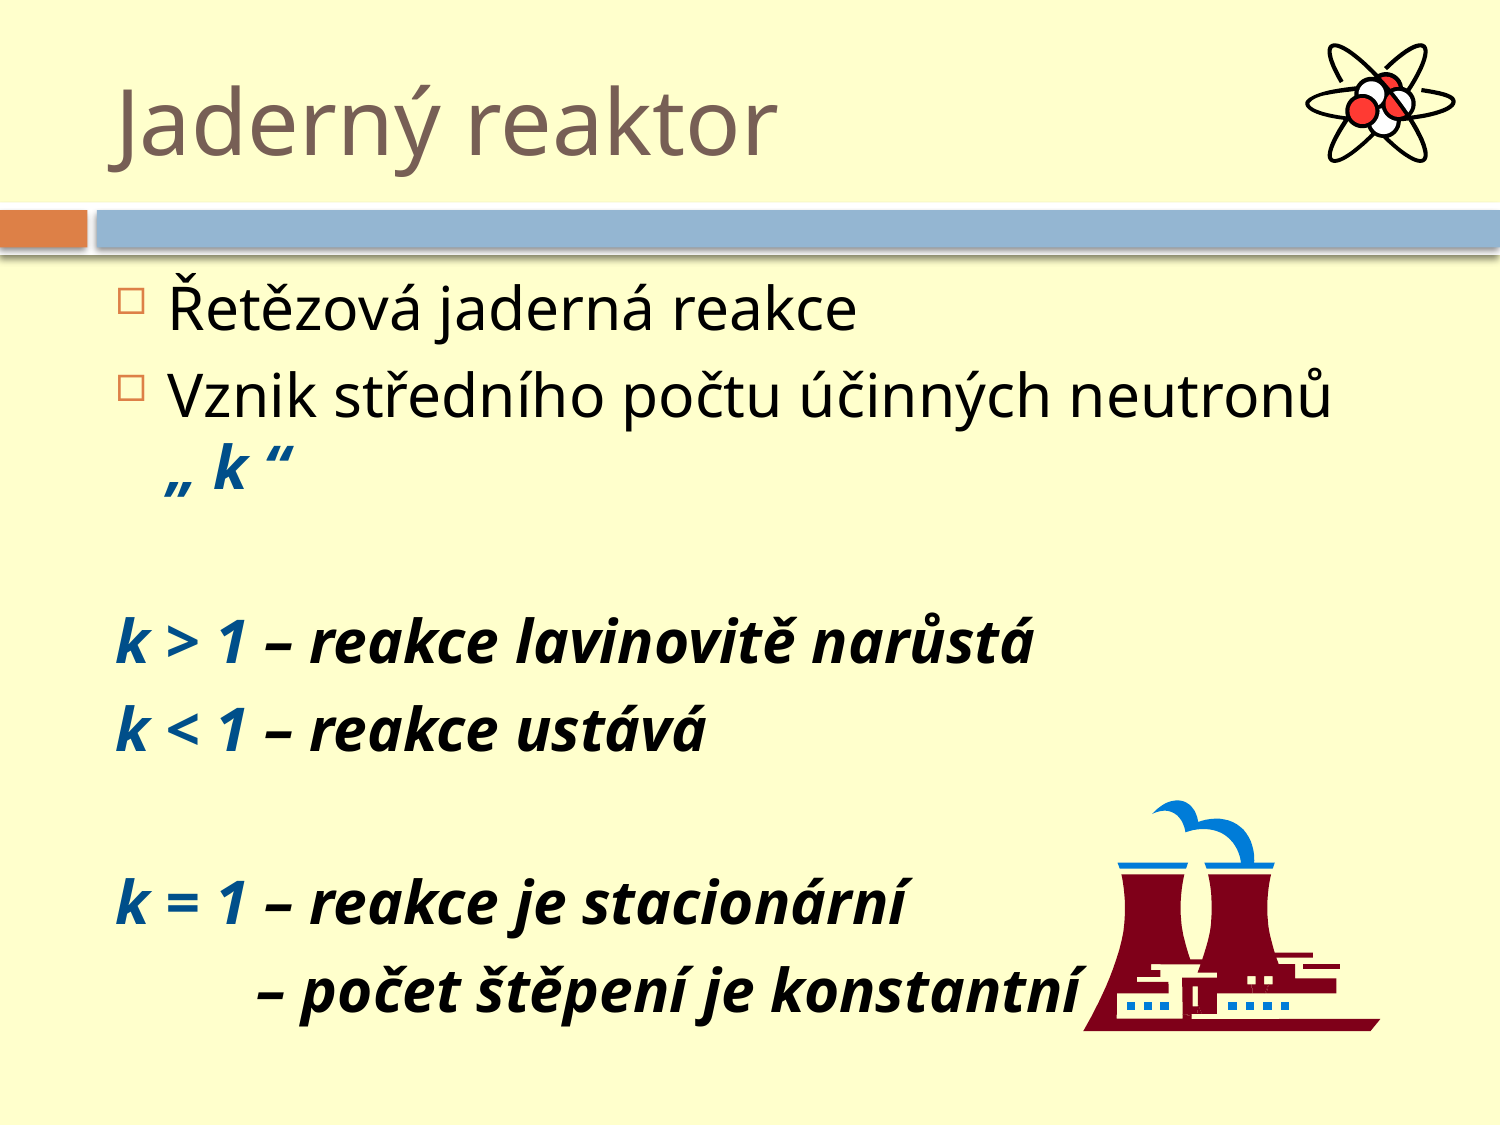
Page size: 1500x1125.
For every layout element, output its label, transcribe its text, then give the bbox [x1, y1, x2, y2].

picture [1082, 798, 1381, 1032]
title Jaderný reaktor [100, 37, 1438, 200]
picture [1304, 37, 1456, 168]
list Řetězová jaderná reakce Vznik středního počtu účinných neutronů „ k “ k > 1 – reakce lavinovitě narůstá k < 1 – reakce ustává k = 1 – reakce je stacionární – počet štěpení je konstantní [100, 262, 1438, 1000]
